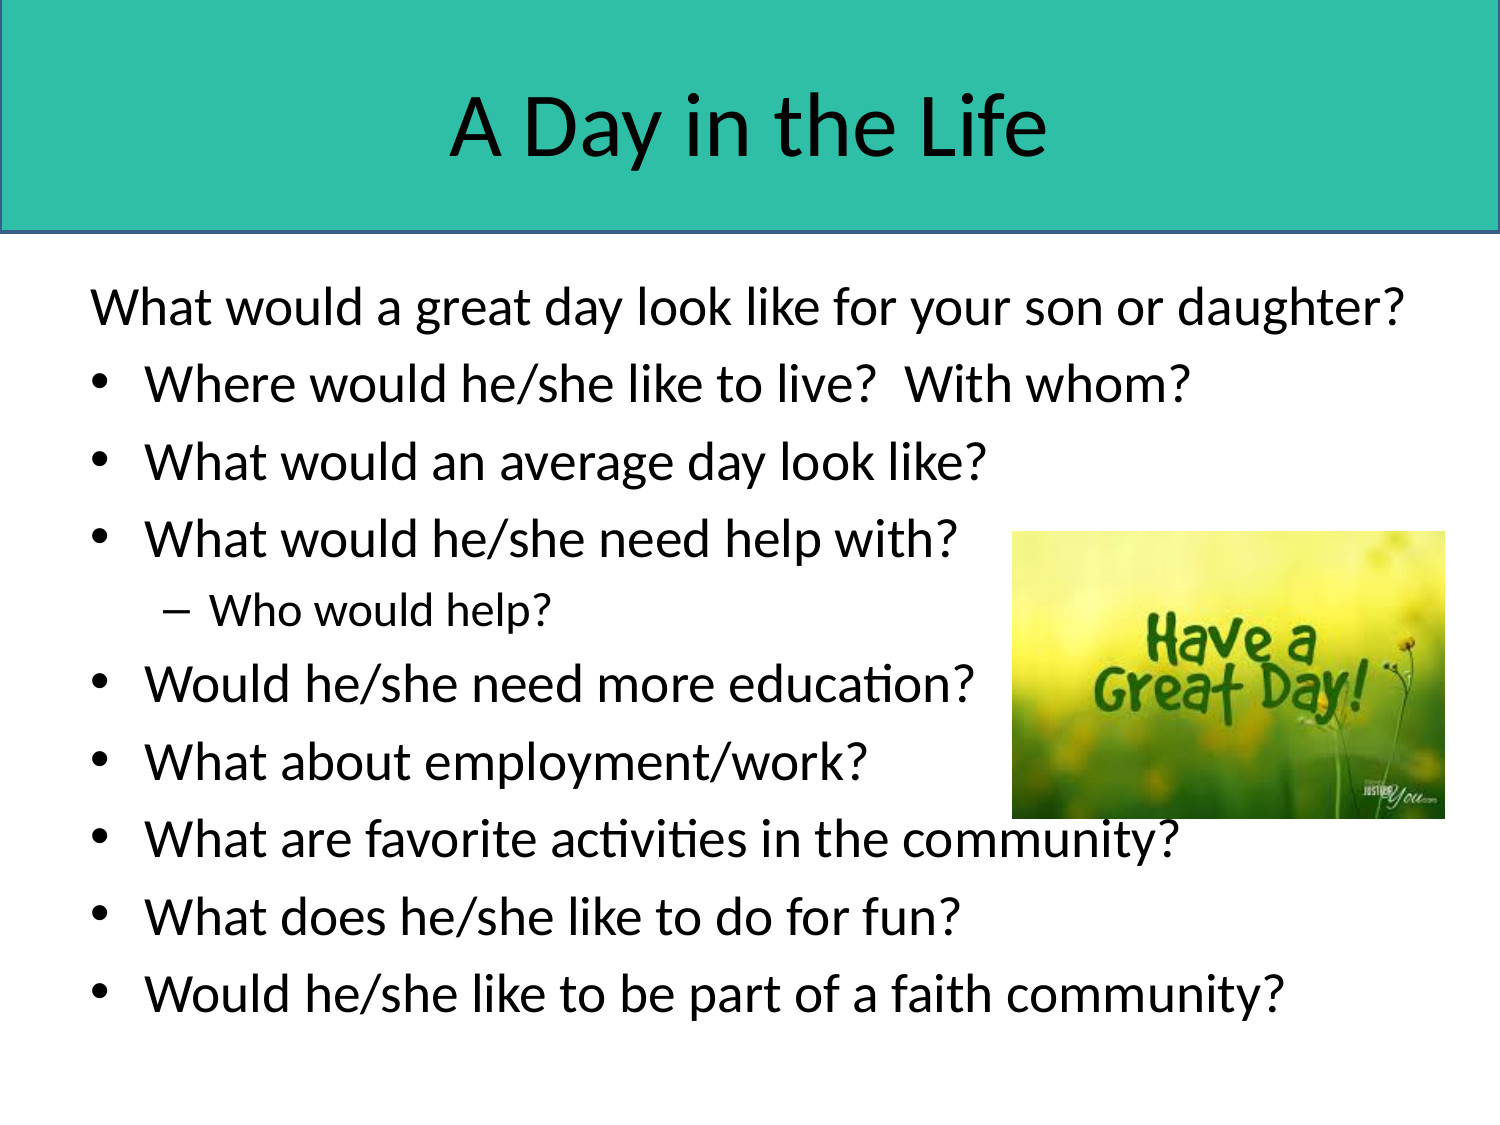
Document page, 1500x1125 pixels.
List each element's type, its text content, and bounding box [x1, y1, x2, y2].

list What would a great day look like for your son or daughter? Where would he/she like to live? With whom? What would an average day look like? What would he/she need help with? Who would help? Would he/she need more education? What about employment/work? What are favorite activities in the community? What does he/she like to do for fun? Would he/she like to be part of a faith community? [75, 262, 1425, 1088]
title A Day in the Life [75, 26, 1425, 214]
picture [1012, 530, 1445, 819]
text_box [0, 0, 1500, 234]
